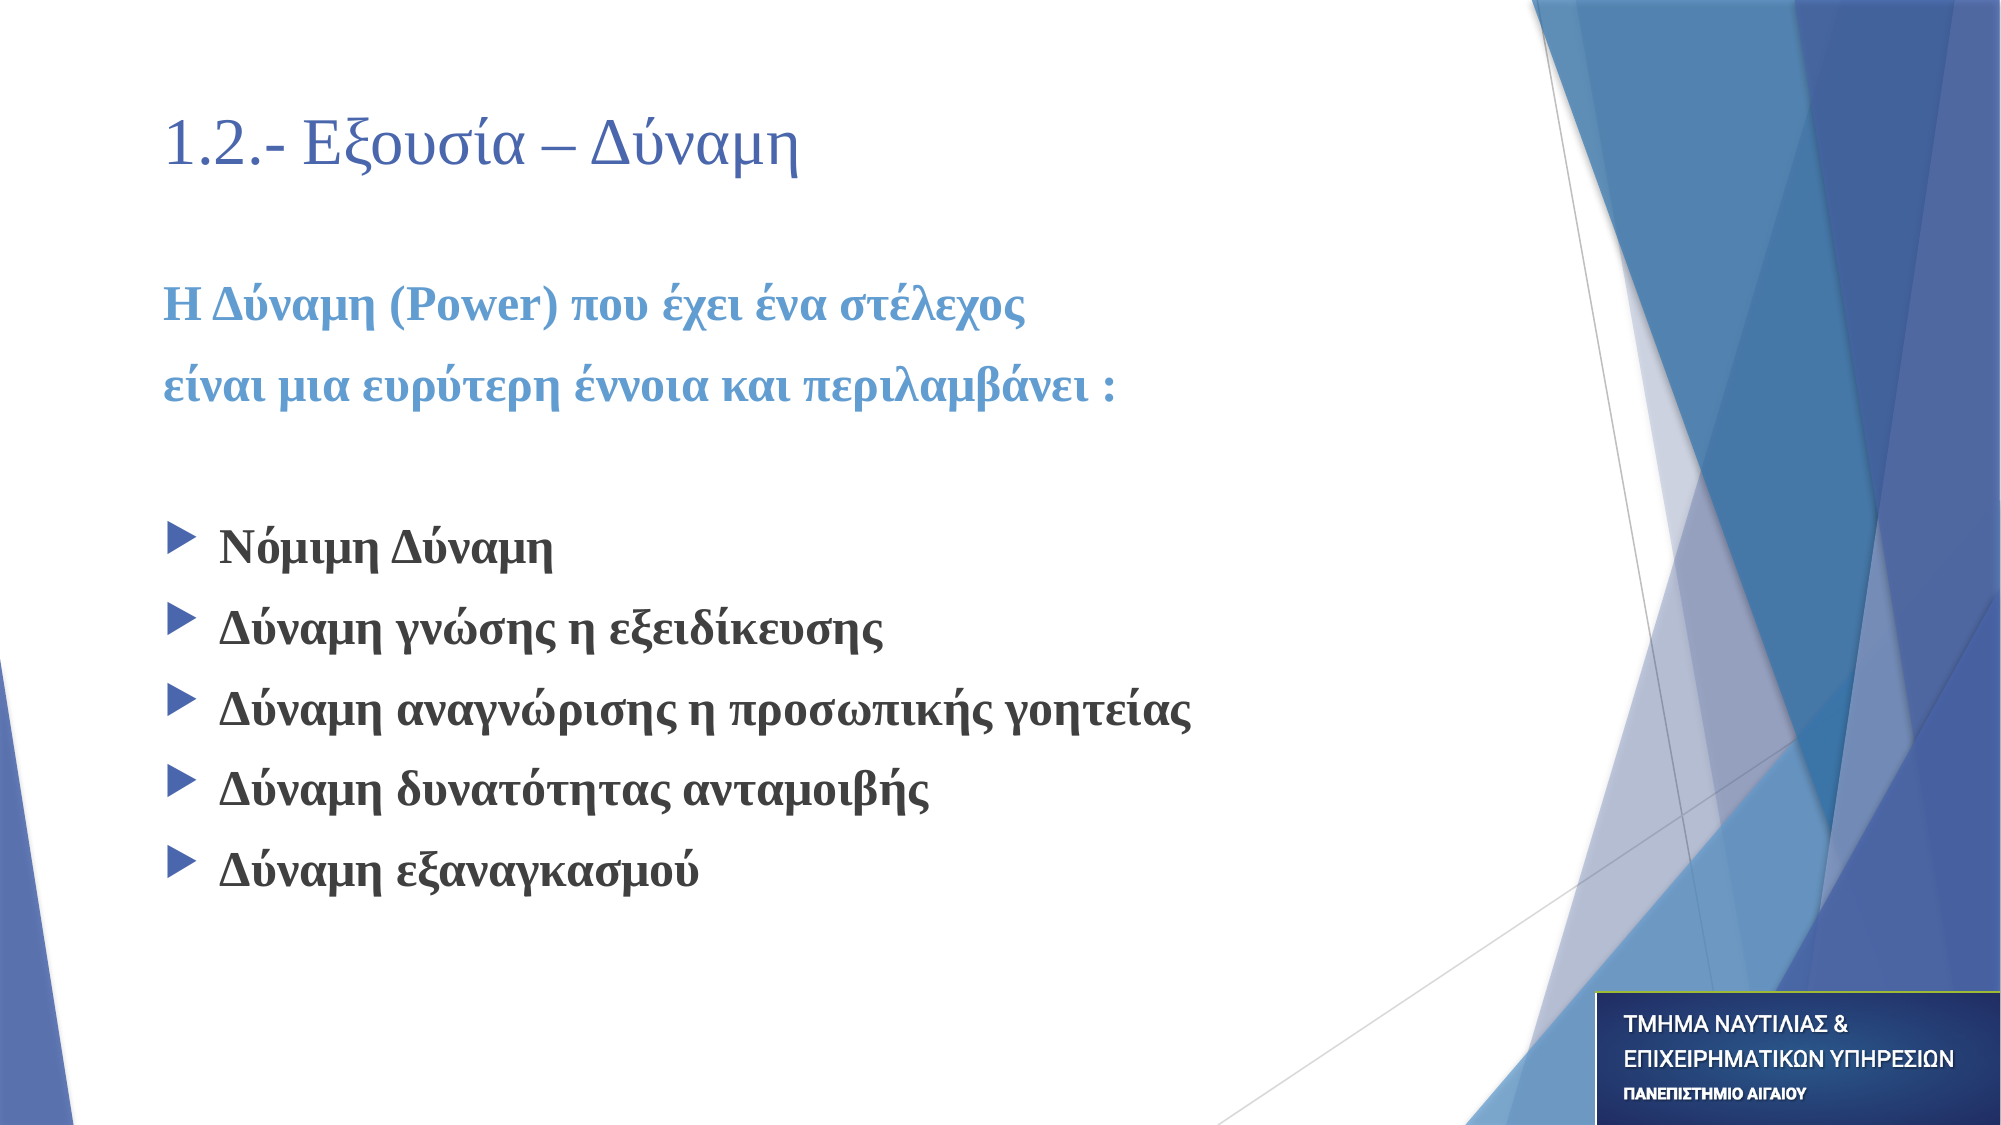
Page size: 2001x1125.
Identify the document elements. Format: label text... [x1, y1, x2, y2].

title 1.2.- Εξουσία – Δύναμη [148, 90, 1374, 222]
list Η Δύναμη (Power) που έχει ένα στέλεχος είναι μια ευρύτερη έννοια και περιλαμβάνει : Νόμιμη Δύναμη Δύναμη γνώσης η εξειδίκευσης Δύναμη αναγνώρισης η προσωπικής γοητείας Δύναμη δυνατότητας ανταμοιβής Δύναμη εξαναγκασμού [148, 263, 1432, 1076]
picture [1595, 991, 2000, 1125]
